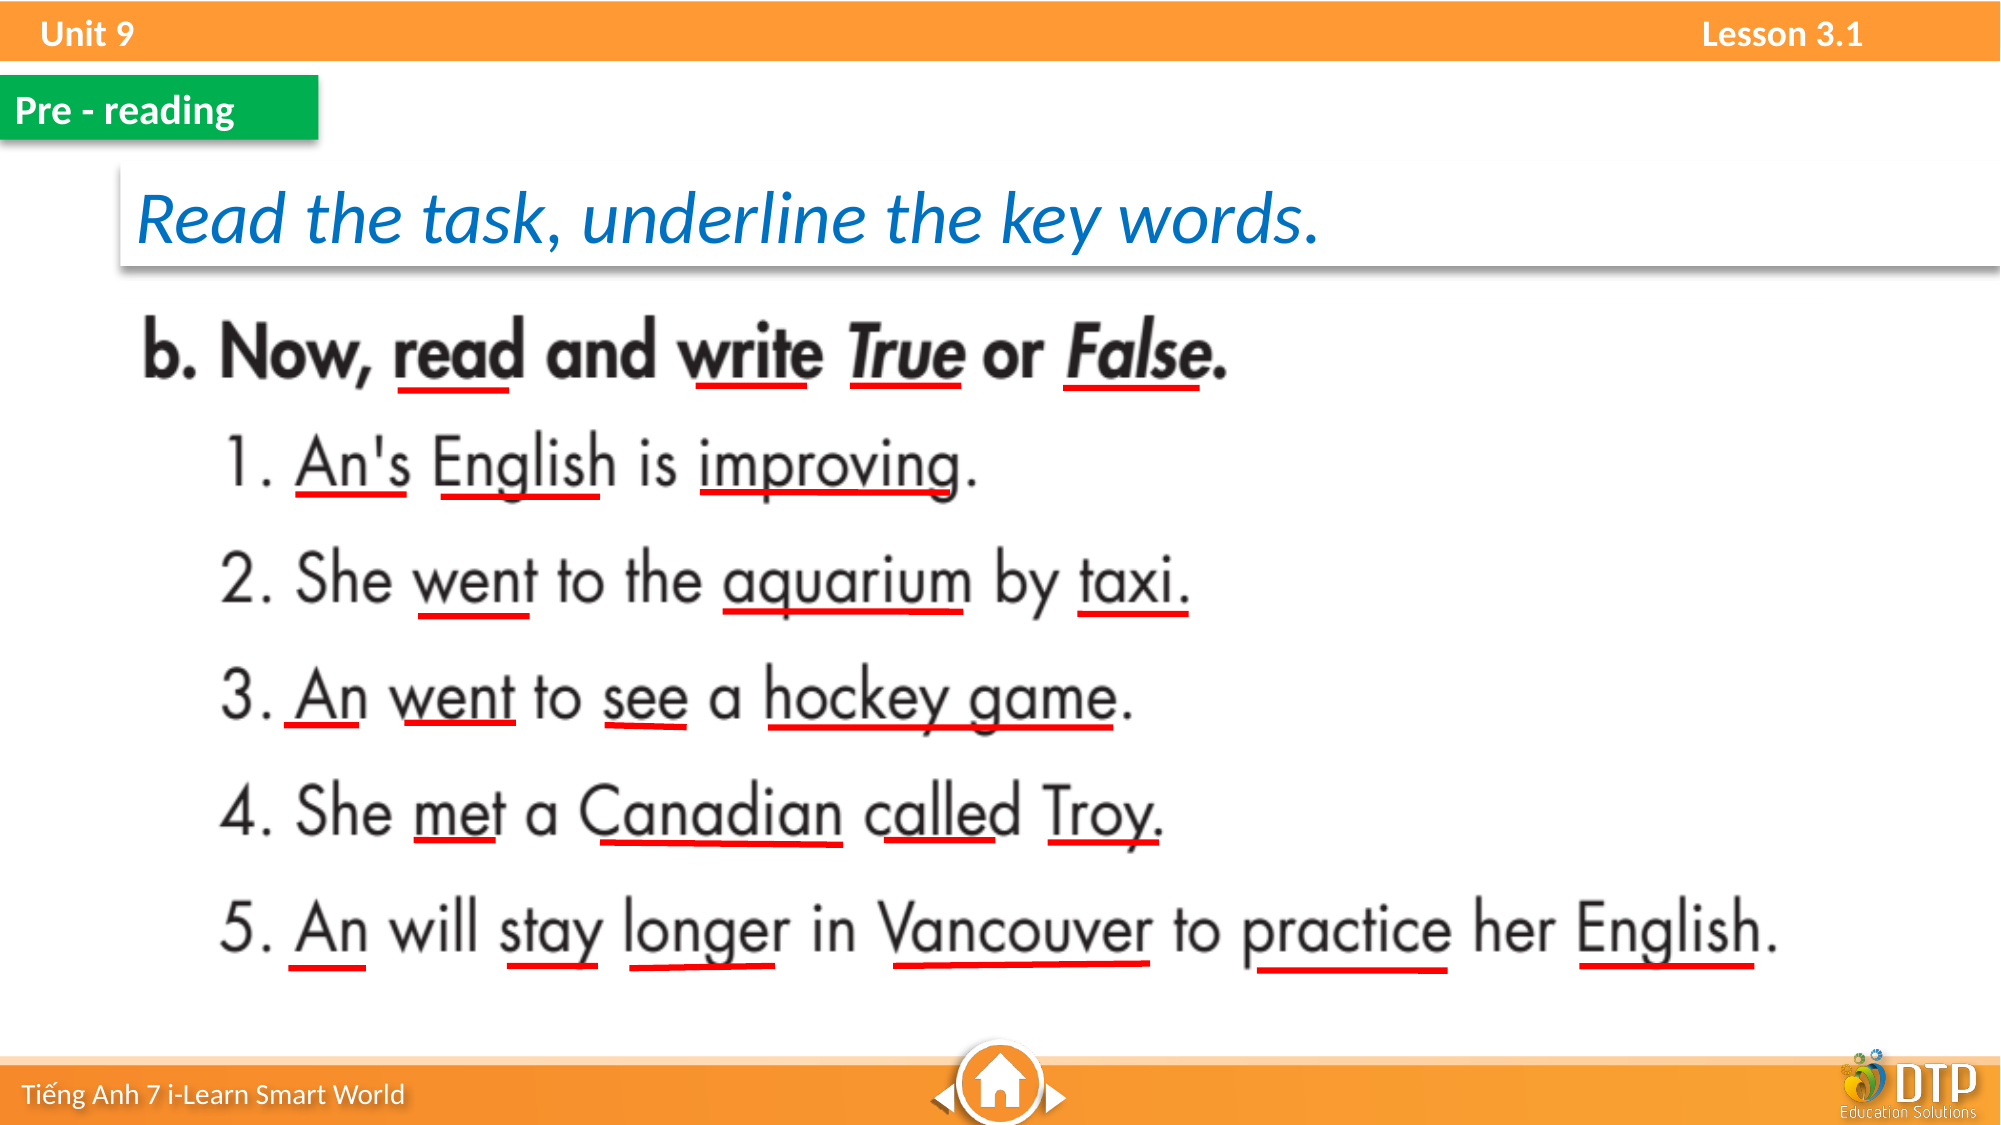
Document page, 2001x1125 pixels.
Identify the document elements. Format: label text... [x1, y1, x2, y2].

text_box Pre - reading [0, 75, 319, 140]
picture [0, 2, 2001, 1125]
text_box Read the task, underline the key words. [120, 161, 2000, 266]
text_box Unit 9 Lesson 3.1 [0, 1, 2000, 62]
